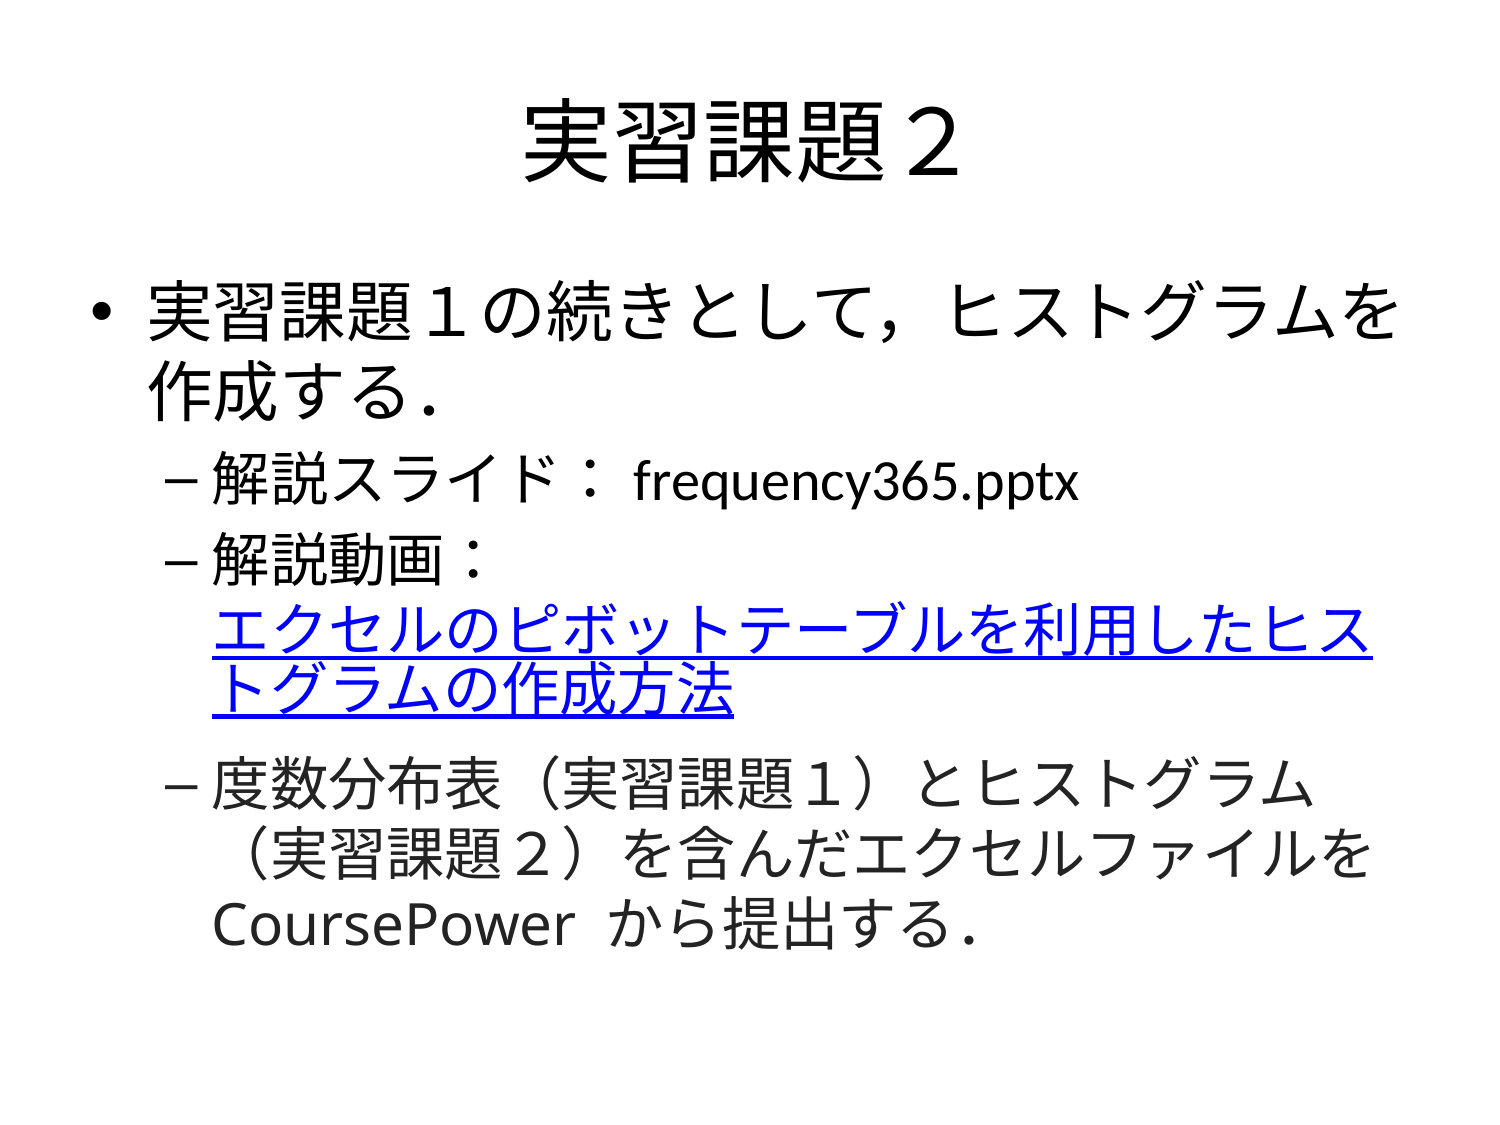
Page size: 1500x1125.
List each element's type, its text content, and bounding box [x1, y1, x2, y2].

title 実習課題２ [75, 45, 1425, 233]
list 実習課題１の続きとして，ヒストグラムを作成する． 解説スライド：frequency365.pptx 解説動画：エクセルのピボットテーブルを利用したヒストグラムの作成方法 度数分布表（実習課題１）とヒストグラム（実習課題２）を含んだエクセルファイルを CoursePower から提出する． [75, 262, 1425, 1005]
